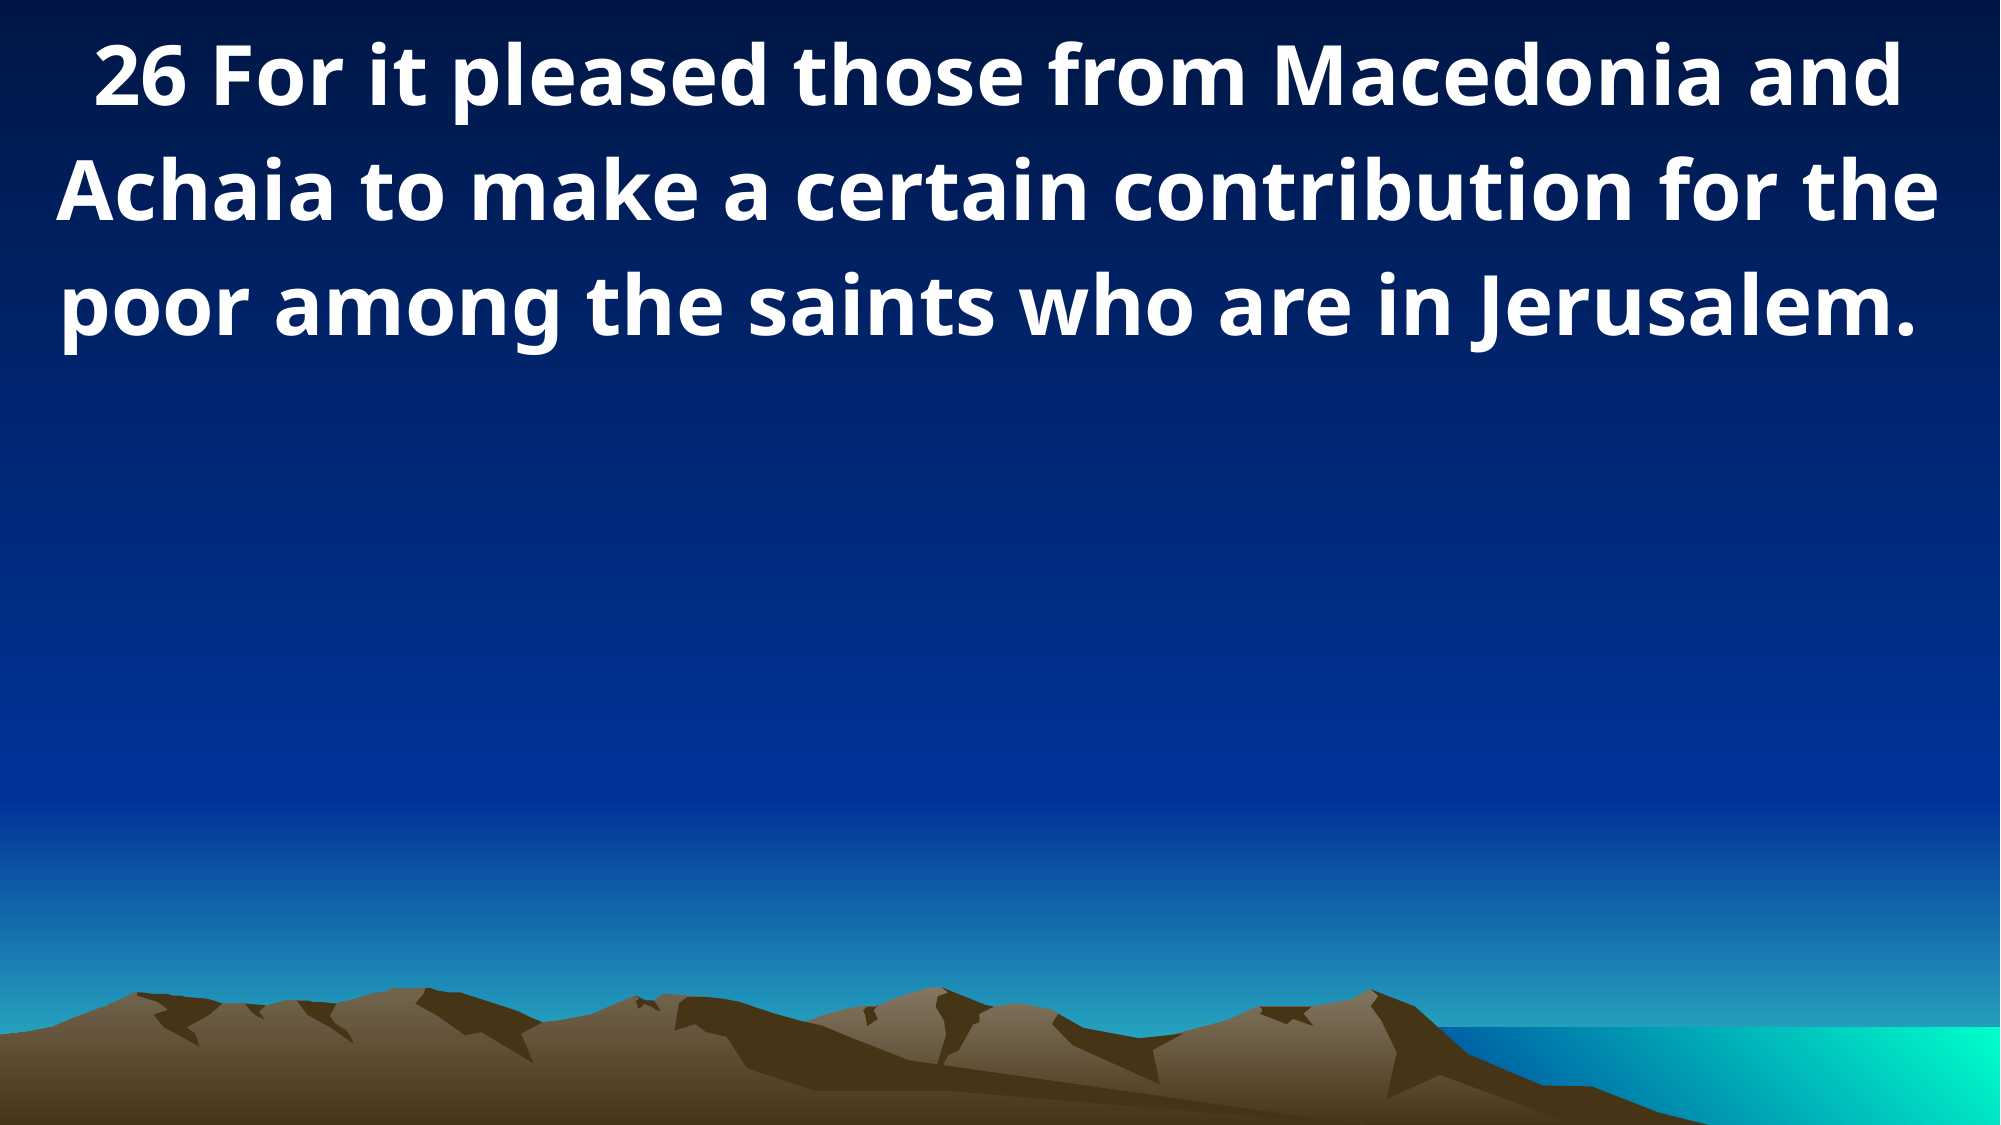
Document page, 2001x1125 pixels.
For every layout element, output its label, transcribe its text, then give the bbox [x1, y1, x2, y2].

text_box 26 For it pleased those from Macedonia and Achaia to make a certain contribution for the poor among the saints who are in Jerusalem. [0, 0, 2000, 900]
